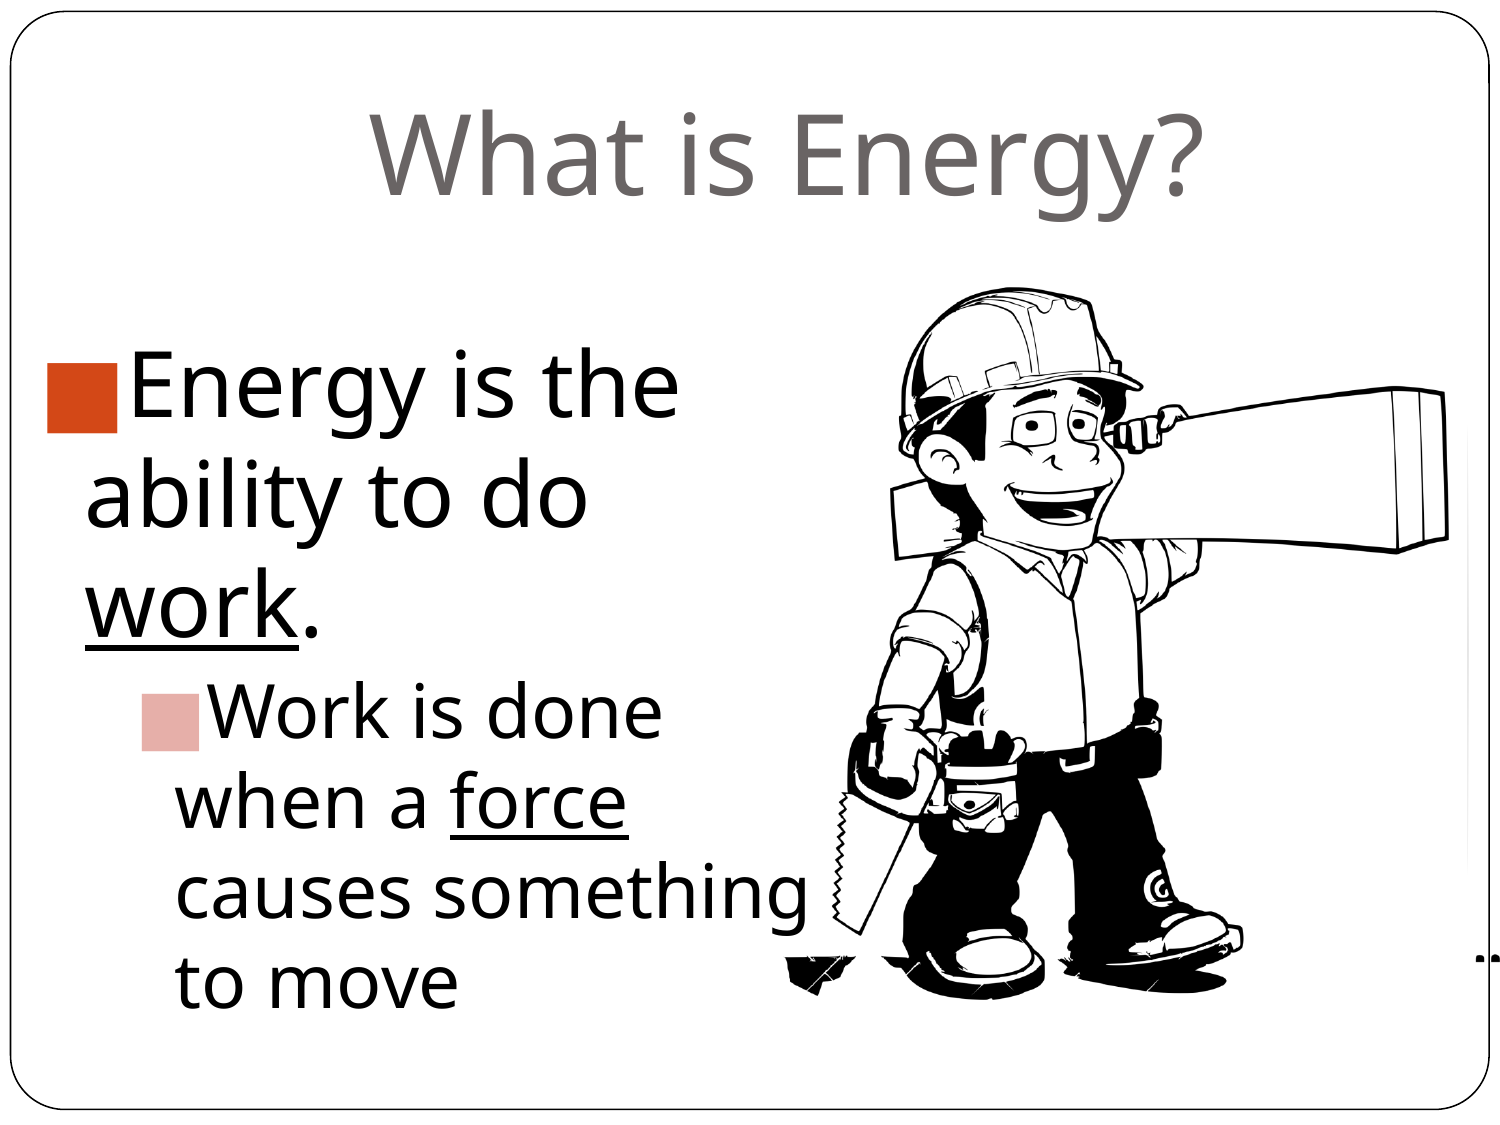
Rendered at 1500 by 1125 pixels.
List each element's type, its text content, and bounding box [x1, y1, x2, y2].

title What is Energy? [150, 45, 1425, 233]
list Energy is the ability to do work. Work is done when a force causes something to move [24, 318, 838, 1069]
picture [783, 287, 1500, 1001]
